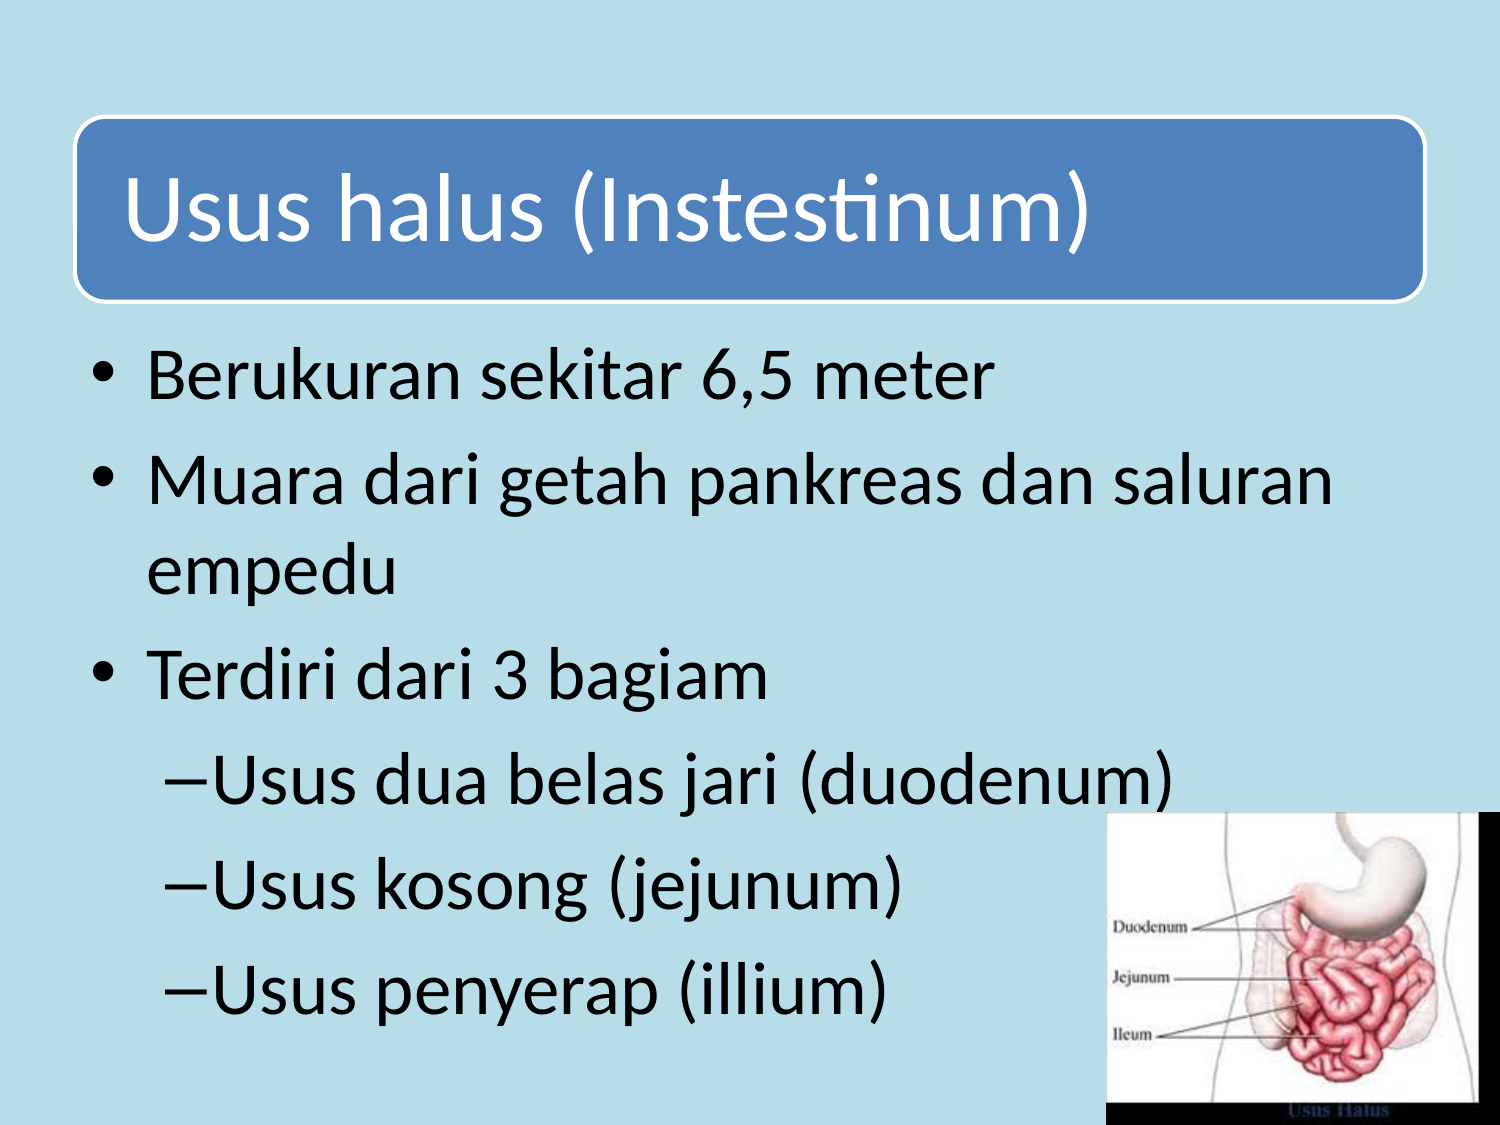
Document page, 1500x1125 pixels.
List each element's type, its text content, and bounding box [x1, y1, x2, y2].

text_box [74, 115, 1426, 304]
list Berukuran sekitar 6,5 meter Muara dari getah pankreas dan saluran empedu Terdiri dari 3 bagiam Usus dua belas jari (duodenum) Usus kosong (jejunum) Usus penyerap (illium) [75, 317, 1425, 1038]
picture [1105, 812, 1500, 1125]
